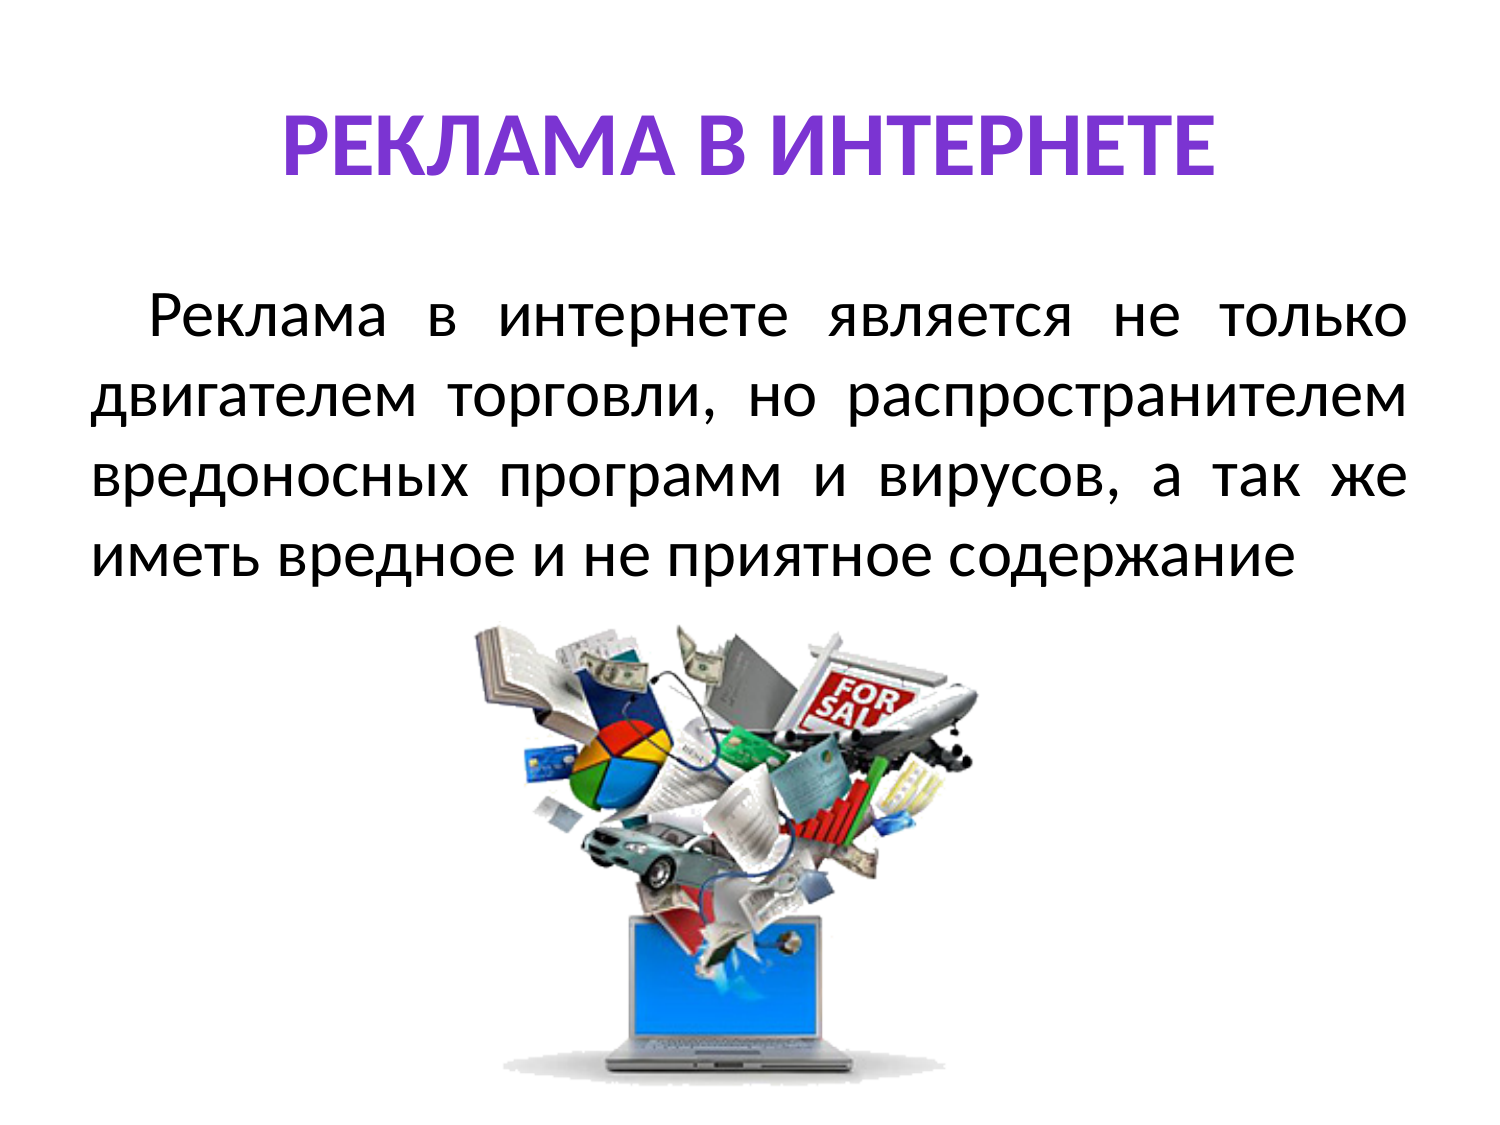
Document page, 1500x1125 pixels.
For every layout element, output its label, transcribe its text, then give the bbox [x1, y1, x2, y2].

picture [466, 621, 988, 1095]
list Реклама в интернете является не только двигателем торговли, но распространителем вредоносных программ и вирусов, а так же иметь вредное и не приятное содержание [75, 262, 1425, 610]
title Реклама в интернете [75, 45, 1425, 233]
